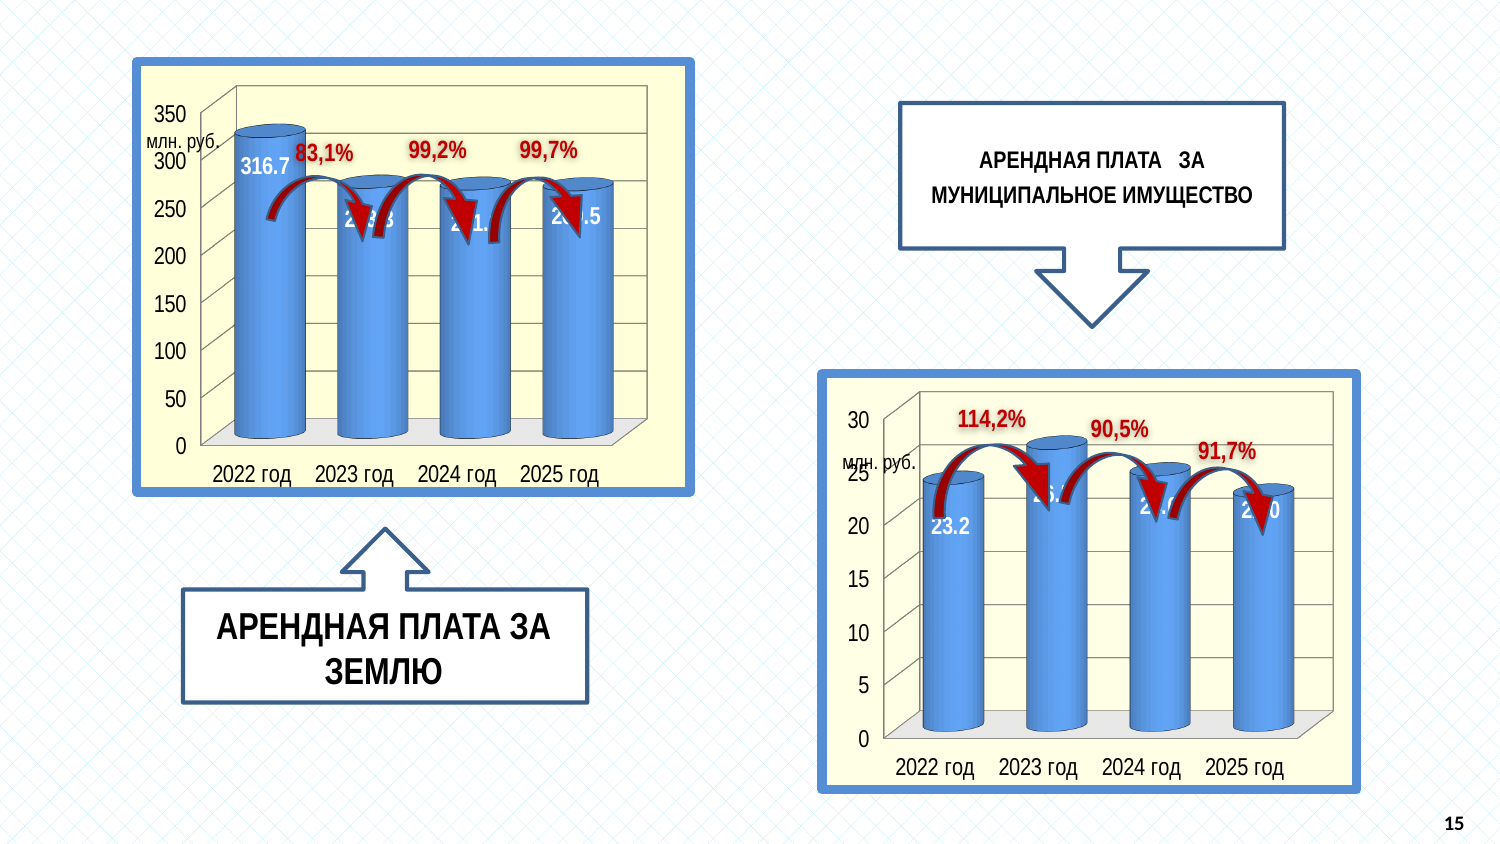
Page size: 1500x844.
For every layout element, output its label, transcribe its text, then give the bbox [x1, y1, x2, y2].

text_box АРЕНДНАЯ ПЛАТА ЗА МУНИЦИПАЛЬНОЕ ИМУЩЕСТВО [903, 91, 1281, 258]
chart [817, 369, 1362, 795]
text_box [1281, 100, 1287, 251]
text_box [180, 526, 590, 705]
text_box [1034, 258, 1151, 330]
text_box Арендная плата за землю [183, 591, 585, 703]
text_box 15 [1415, 802, 1494, 843]
chart [132, 56, 695, 497]
text_box [898, 100, 903, 251]
